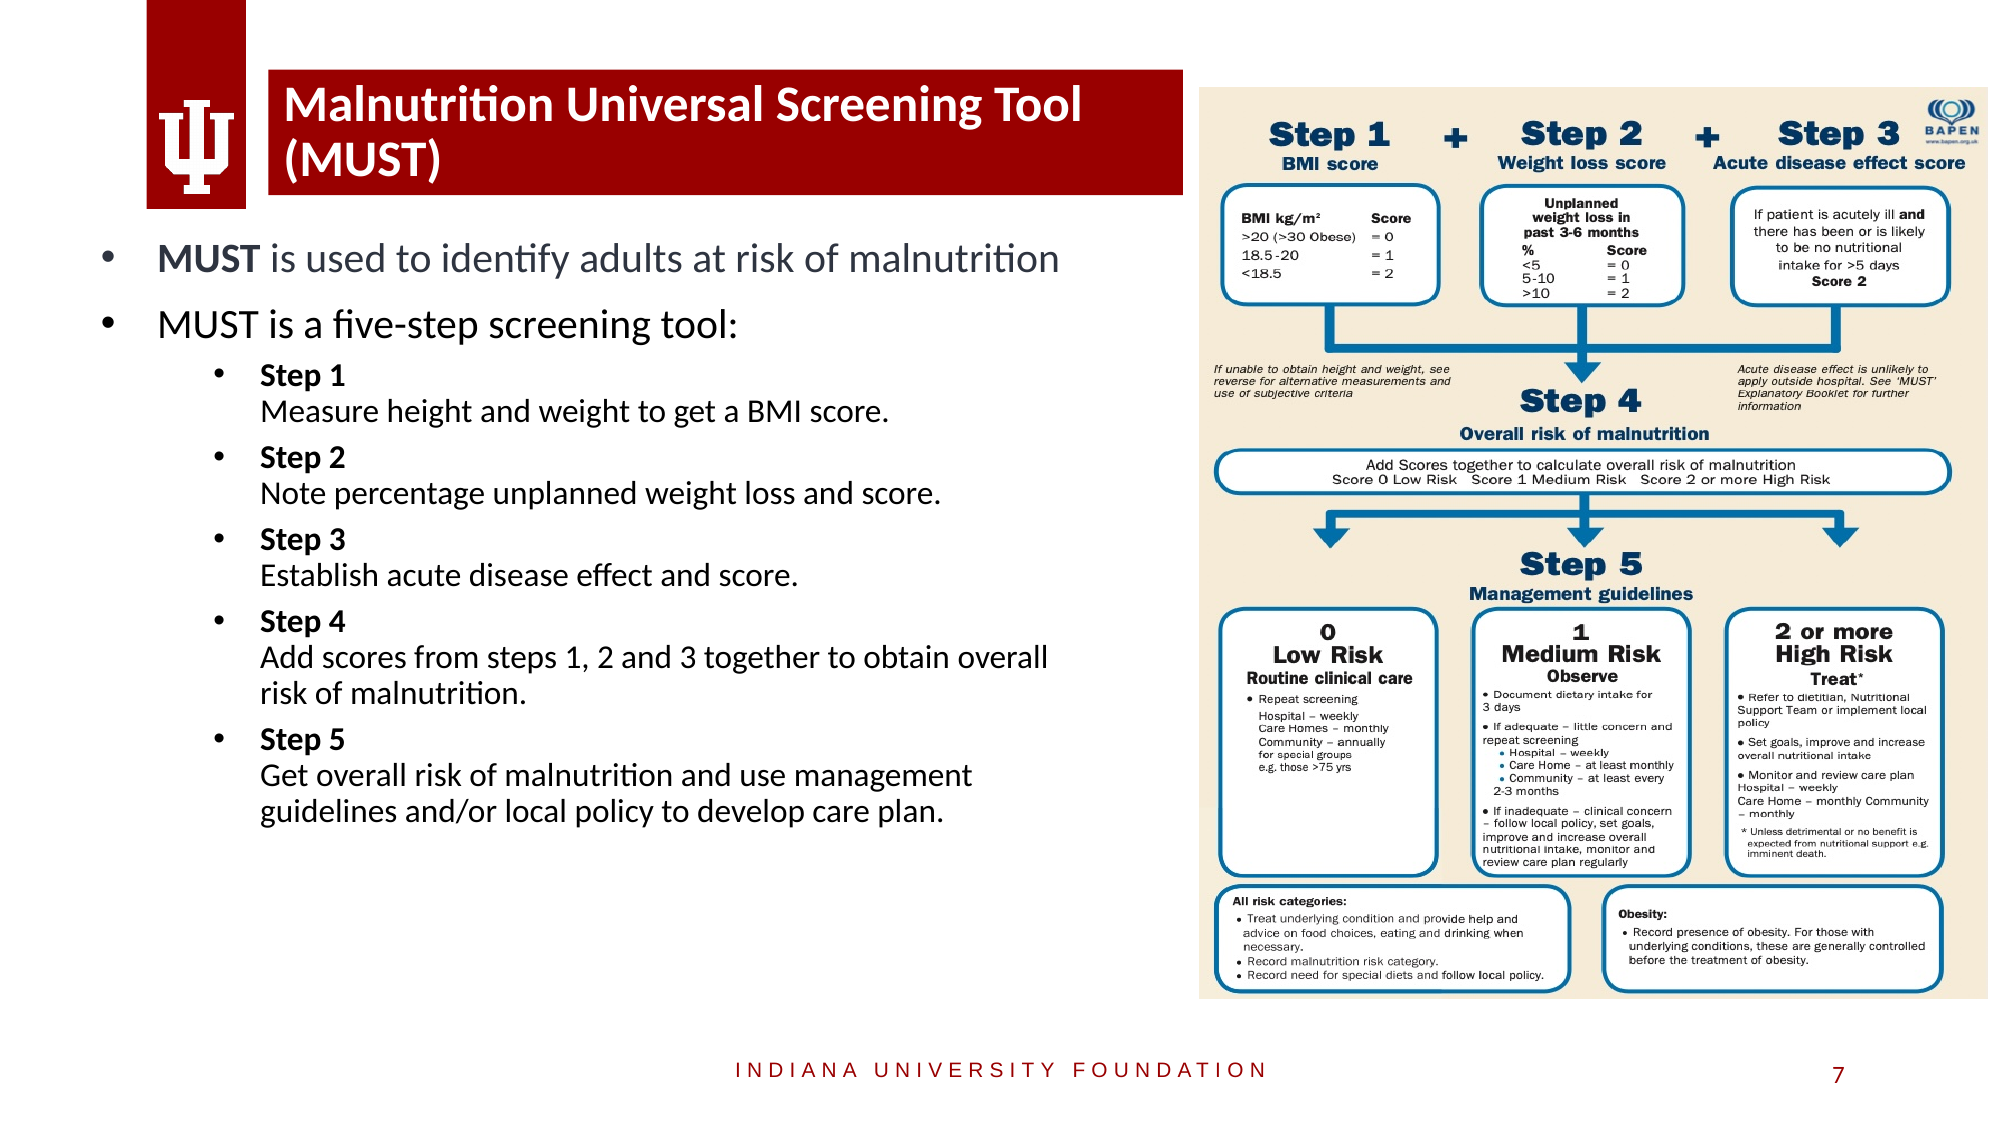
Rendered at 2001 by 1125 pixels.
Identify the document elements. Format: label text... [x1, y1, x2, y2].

list MUST is used to identify adults at risk of malnutrition MUST is a five-step screening tool: Step 1 Measure height and weight to get a BMI score. Step 2 Note percentage unplanned weight loss and score. Step 3 Establish acute disease effect and score. Step 4 Add scores from steps 1, 2 and 3 together to obtain overall risk of malnutrition. Step 5 Get overall risk of malnutrition and use management guidelines and/or local policy to develop care plan. [85, 228, 1080, 1043]
picture [1199, 87, 1988, 999]
picture [159, 100, 234, 194]
list Malnutrition Universal Screening Tool (MUST) [268, 69, 1183, 196]
